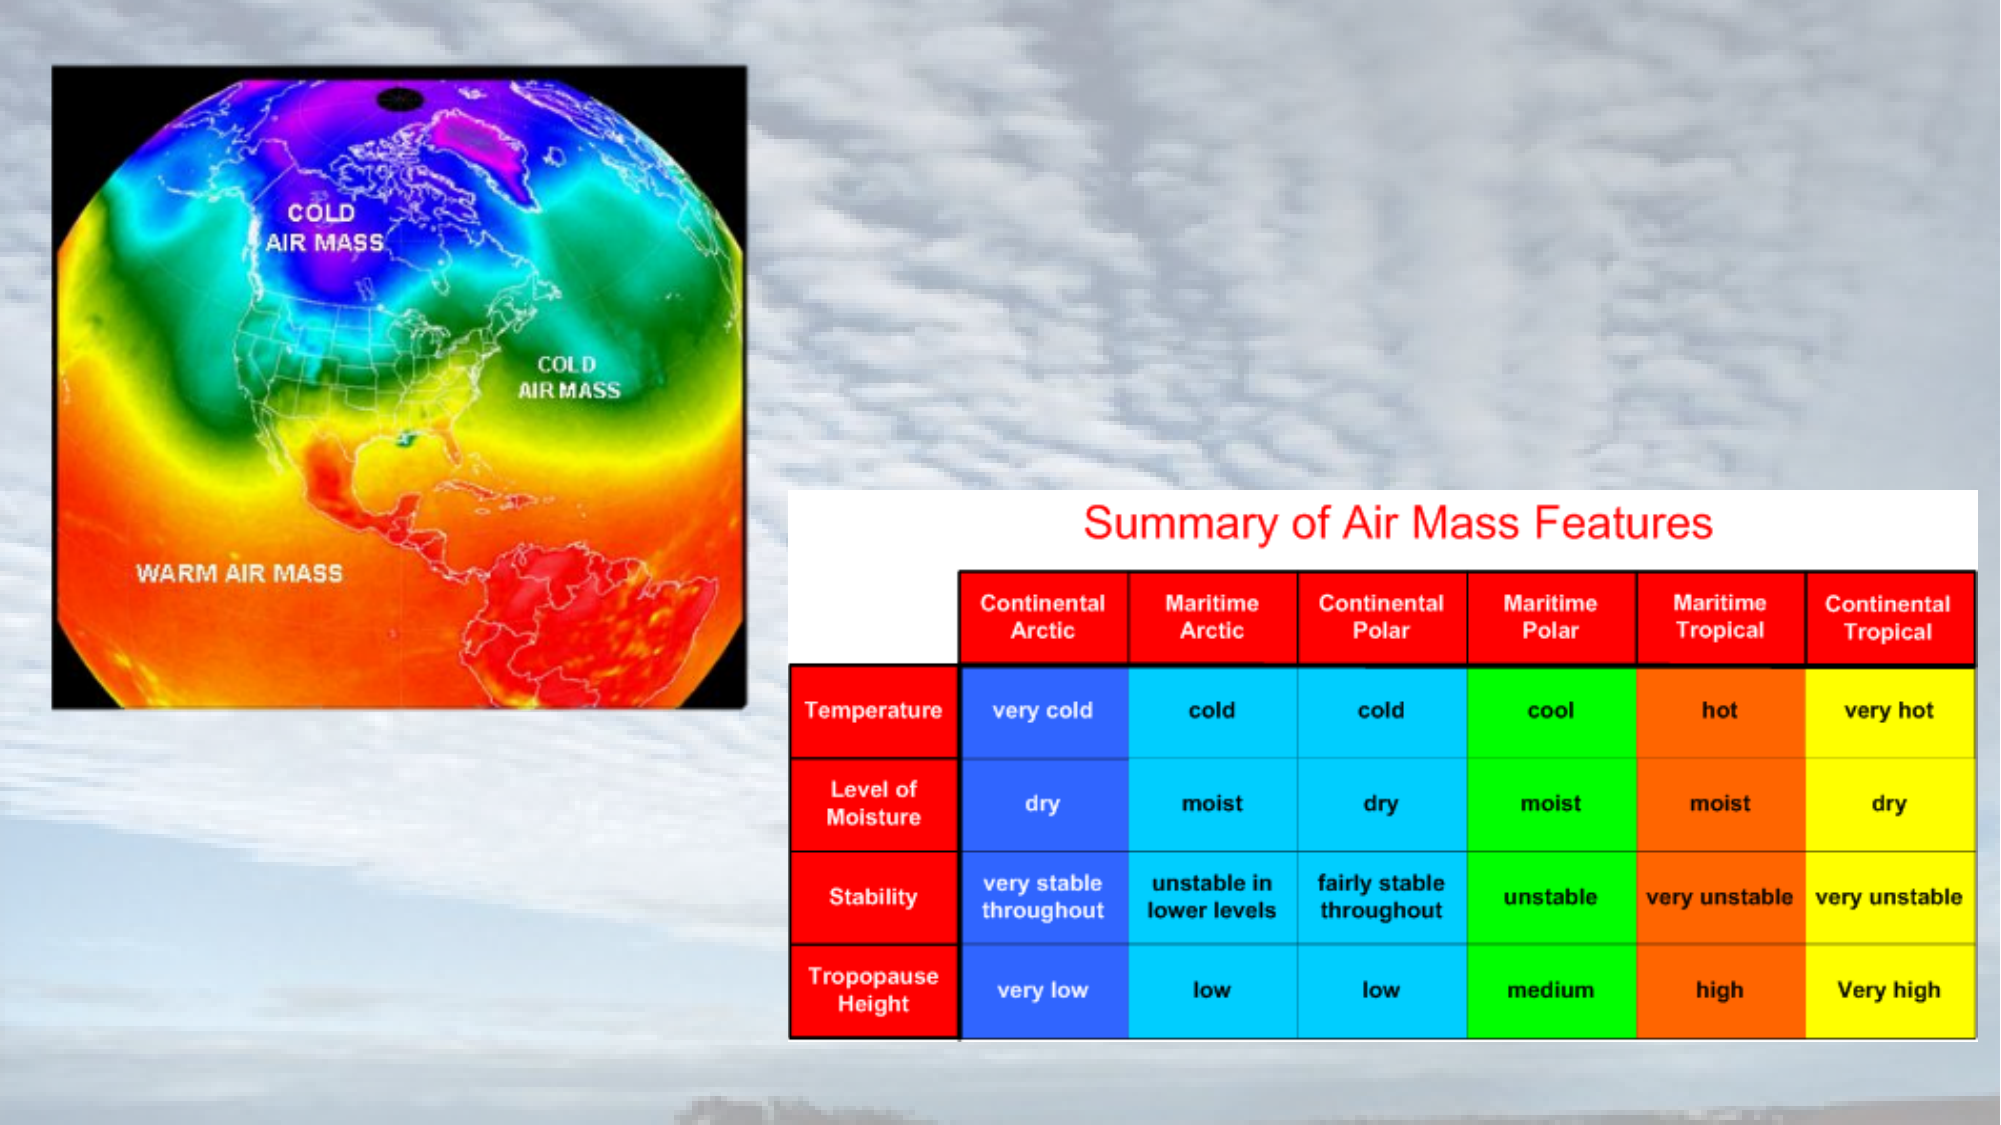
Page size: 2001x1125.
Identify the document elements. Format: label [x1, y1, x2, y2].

list [788, 490, 1978, 1042]
list [51, 63, 750, 714]
